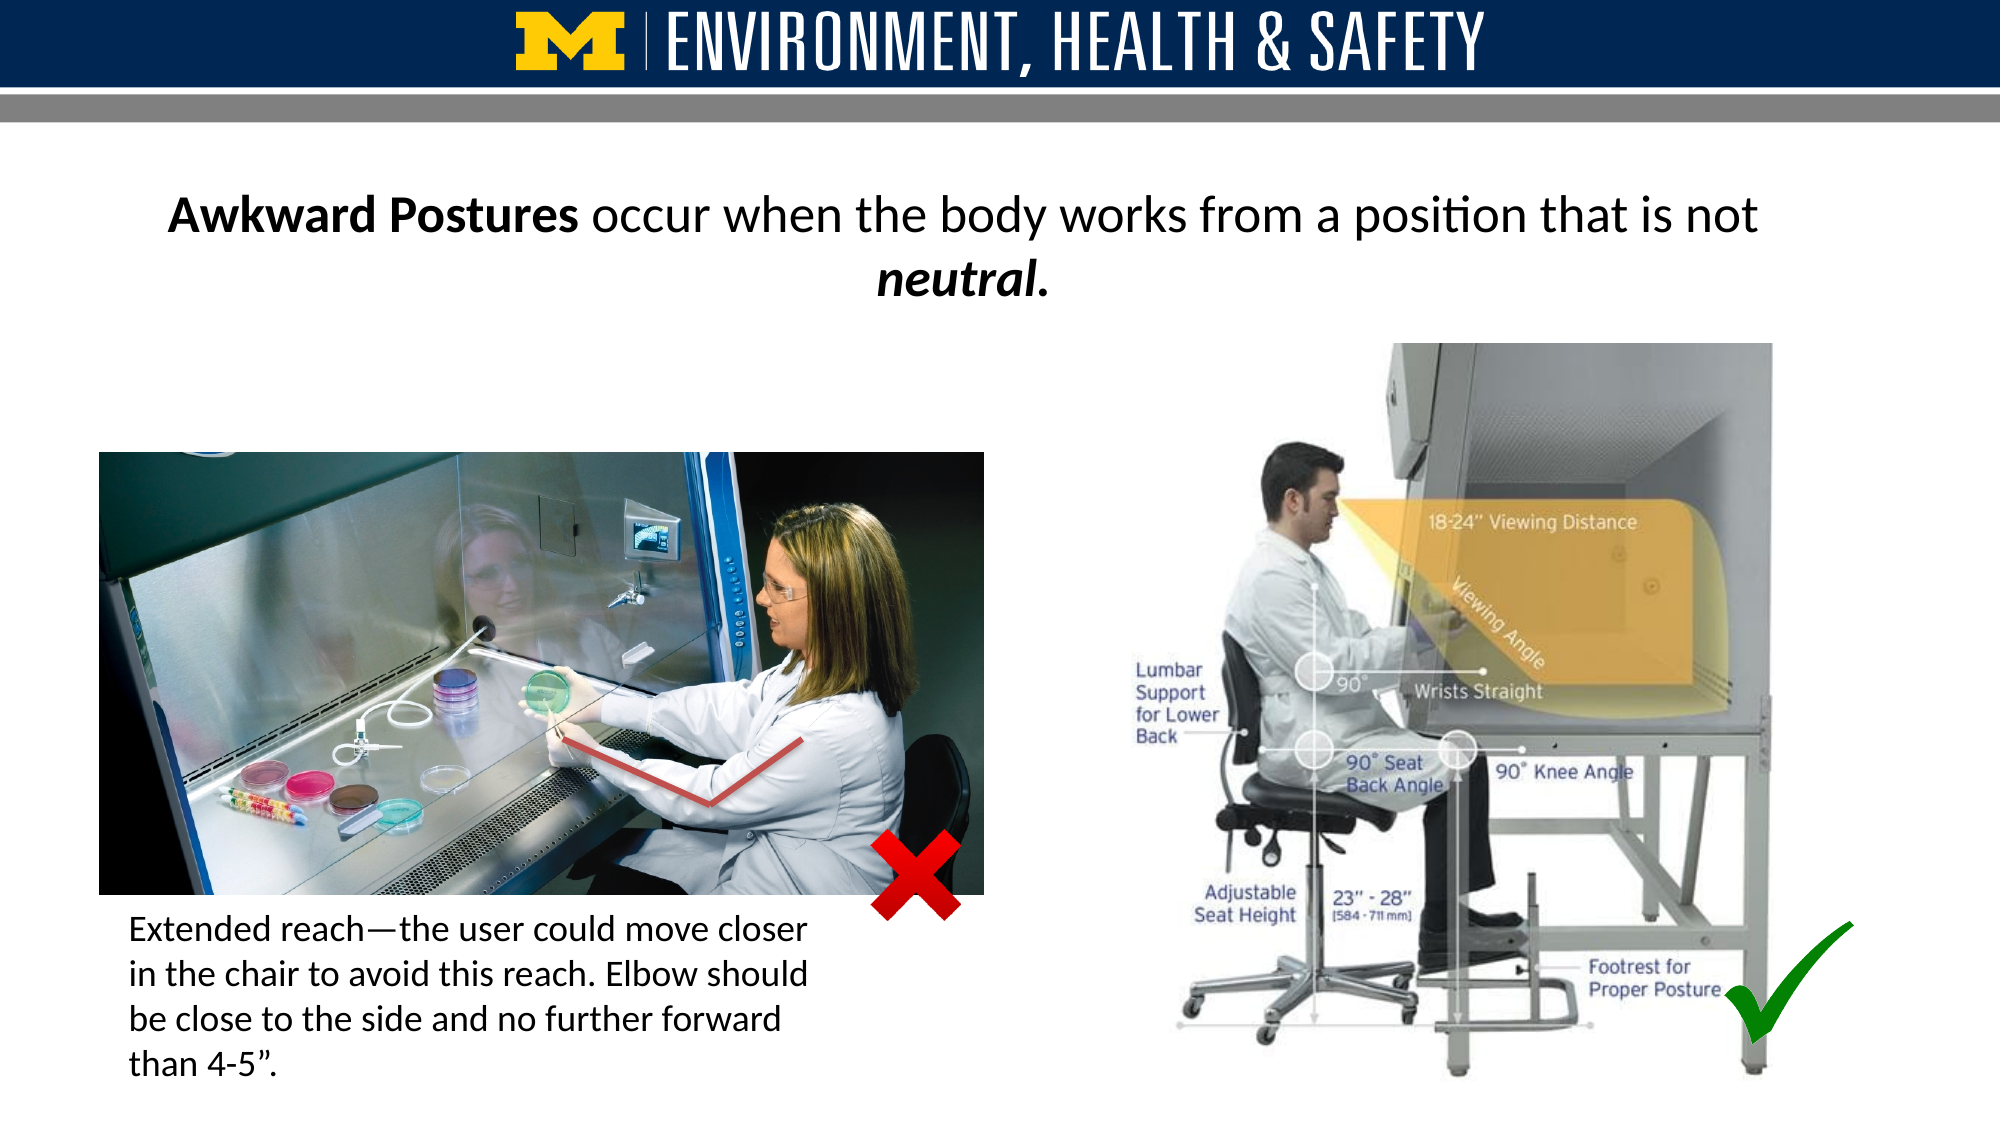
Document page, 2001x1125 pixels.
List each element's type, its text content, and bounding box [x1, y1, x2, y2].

text_box Extended reach—the user could move closer in the chair to avoid this reach. Elbow should be close to the side and no further forward than 4-5”. [113, 903, 857, 1091]
title Awkward Postures occur when the body works from a position that is not neutral. [64, 171, 1864, 315]
picture [869, 828, 961, 921]
picture [516, 11, 1484, 77]
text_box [711, 738, 803, 806]
picture [1713, 906, 1865, 1058]
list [1084, 343, 1828, 1087]
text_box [562, 738, 711, 806]
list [99, 452, 984, 895]
